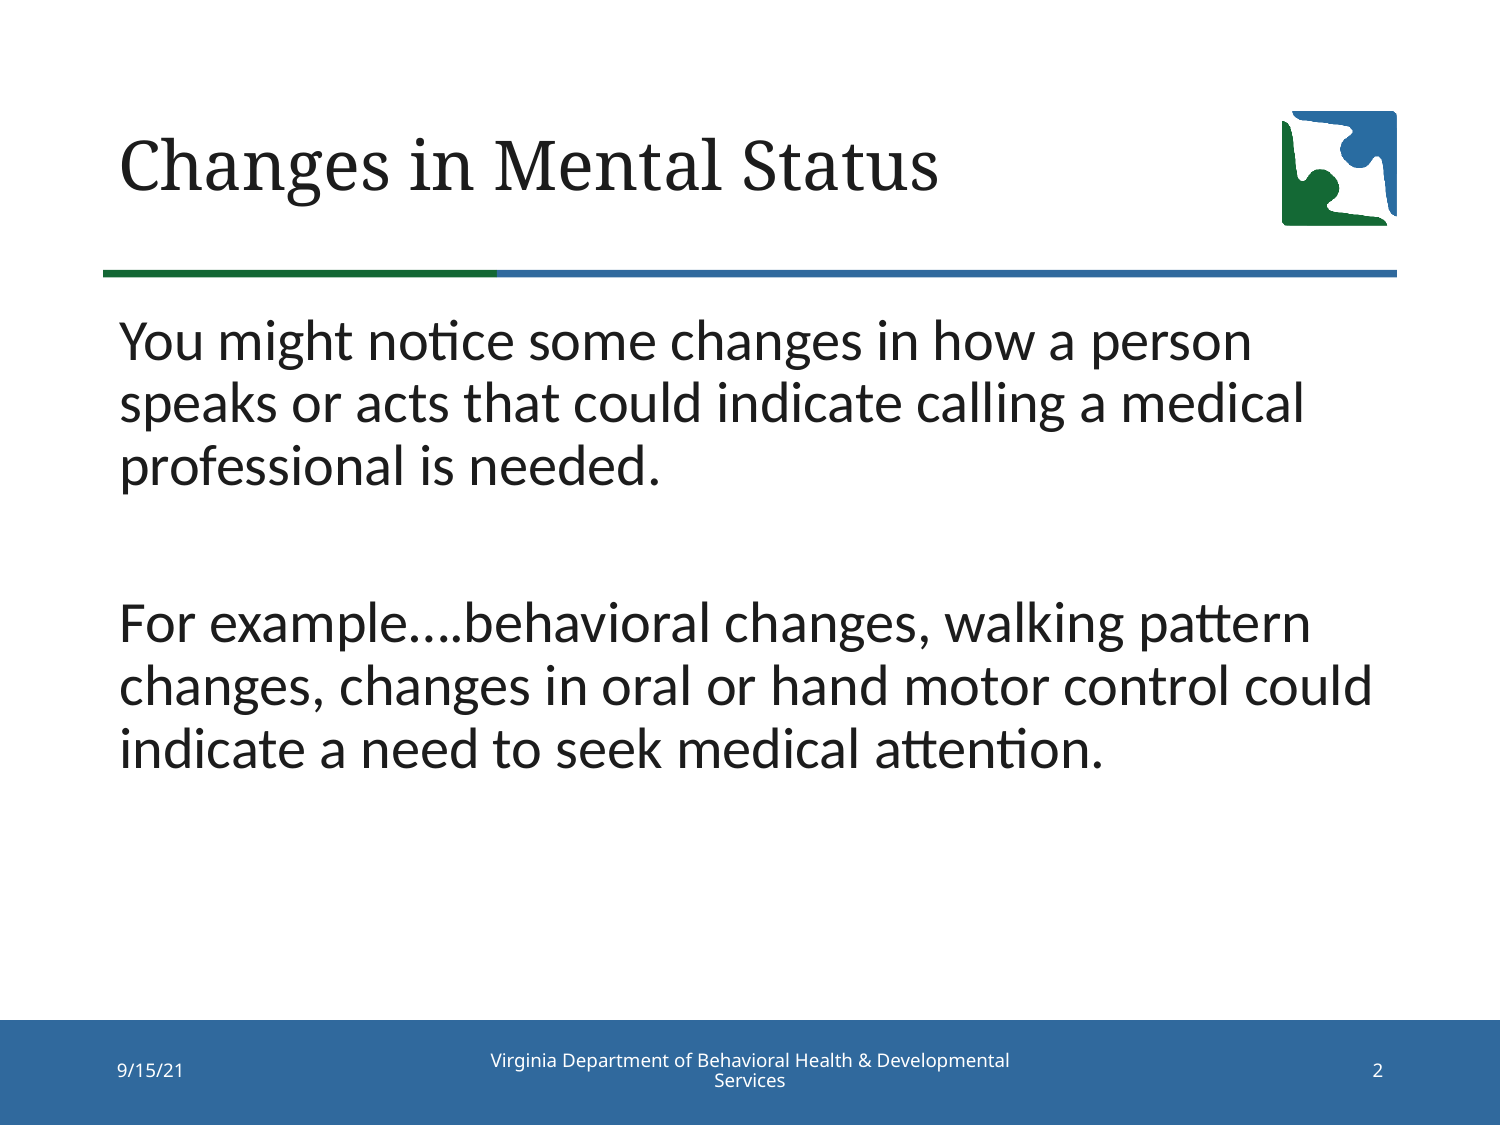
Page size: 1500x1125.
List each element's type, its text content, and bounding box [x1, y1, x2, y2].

list You might notice some changes in how a person speaks or acts that could indicate calling a medical professional is needed. For example….behavioral changes, walking pattern changes, changes in oral or hand motor control could indicate a need to seek medical attention. [104, 302, 1399, 1017]
list 9/15/21 [101, 1041, 441, 1103]
list Virginia Department of Behavioral Health & Developmental Services [441, 1041, 1060, 1103]
list 2 [1060, 1041, 1399, 1103]
title Changes in Mental Status [103, 59, 1397, 278]
